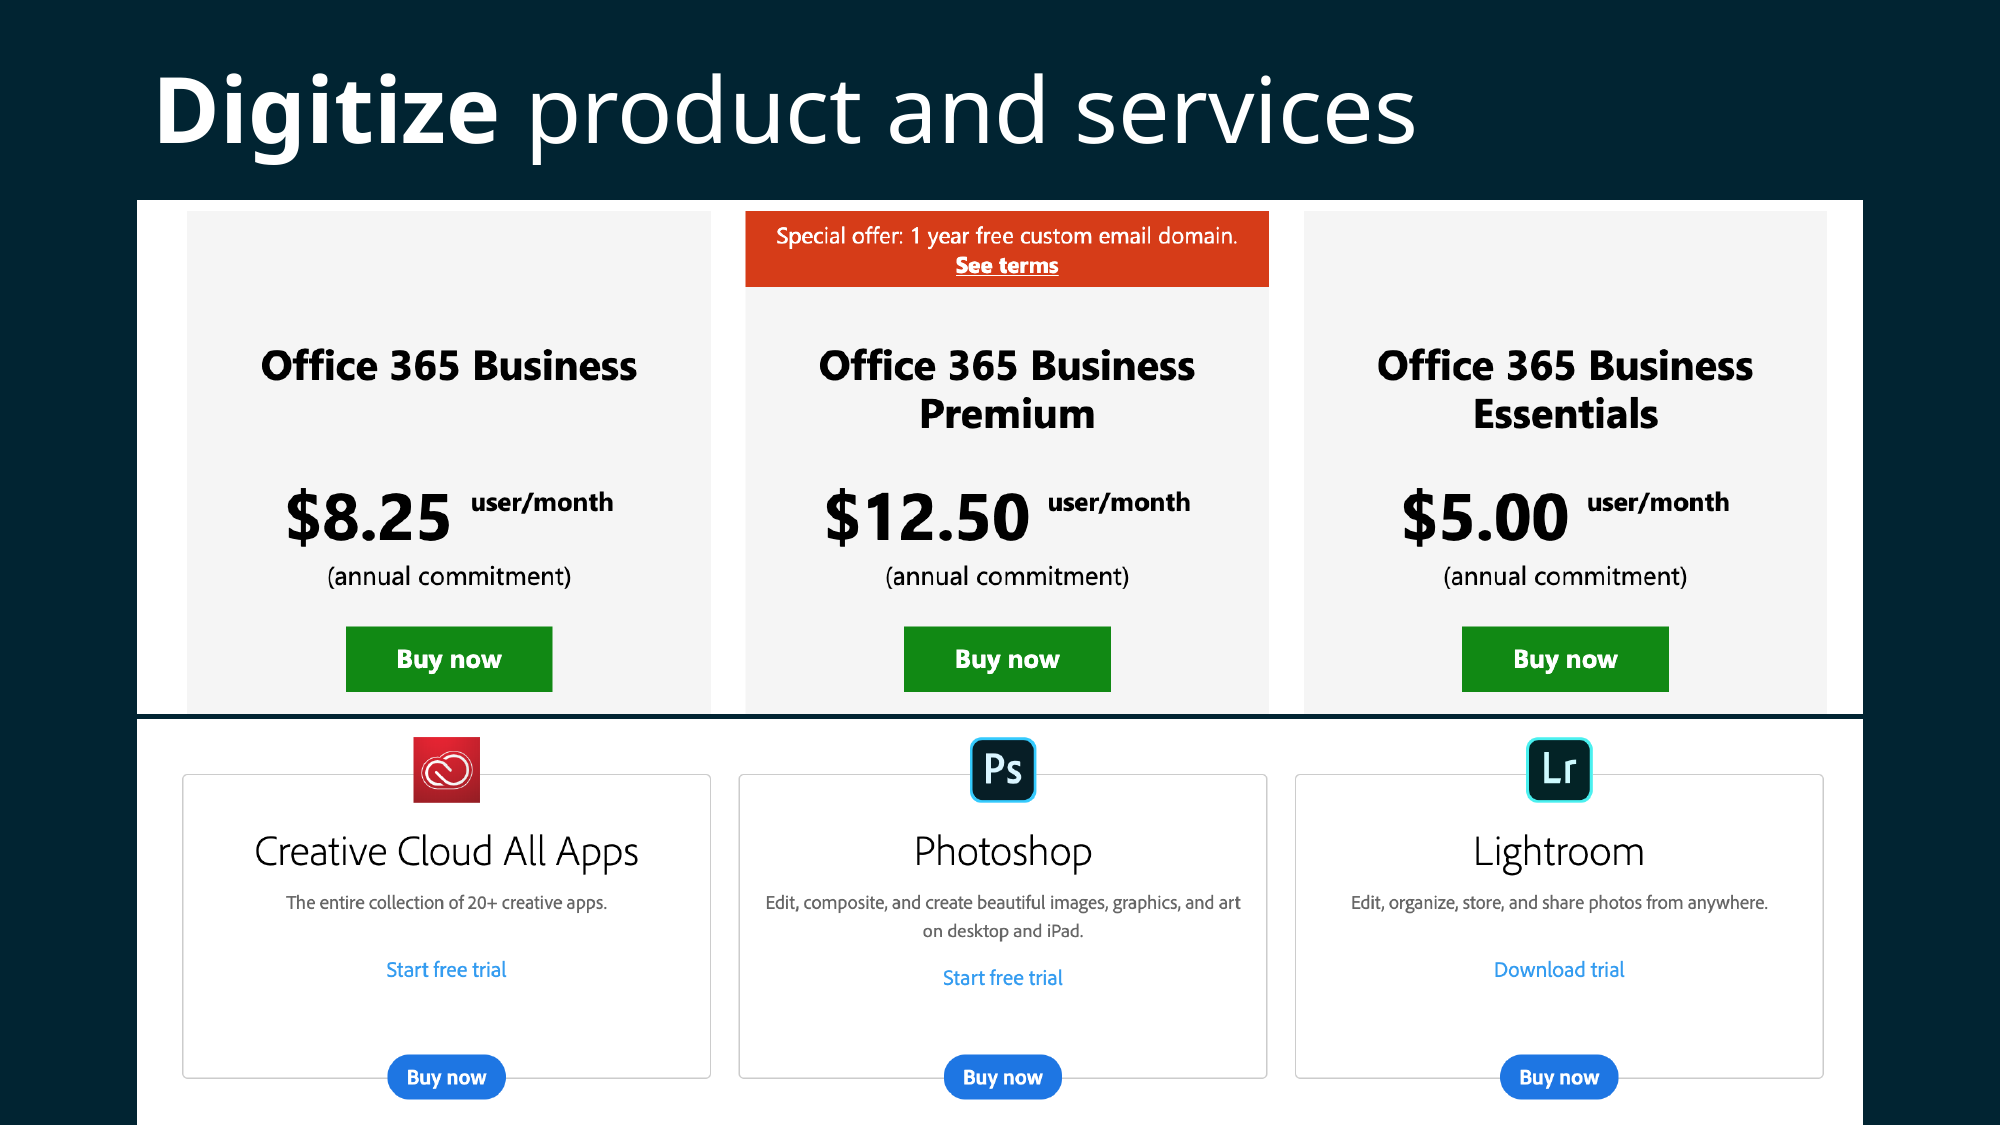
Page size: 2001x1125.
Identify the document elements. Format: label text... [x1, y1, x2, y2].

picture [138, 201, 1862, 713]
picture [138, 720, 1862, 1125]
title Digitize product and services [137, 59, 1863, 200]
